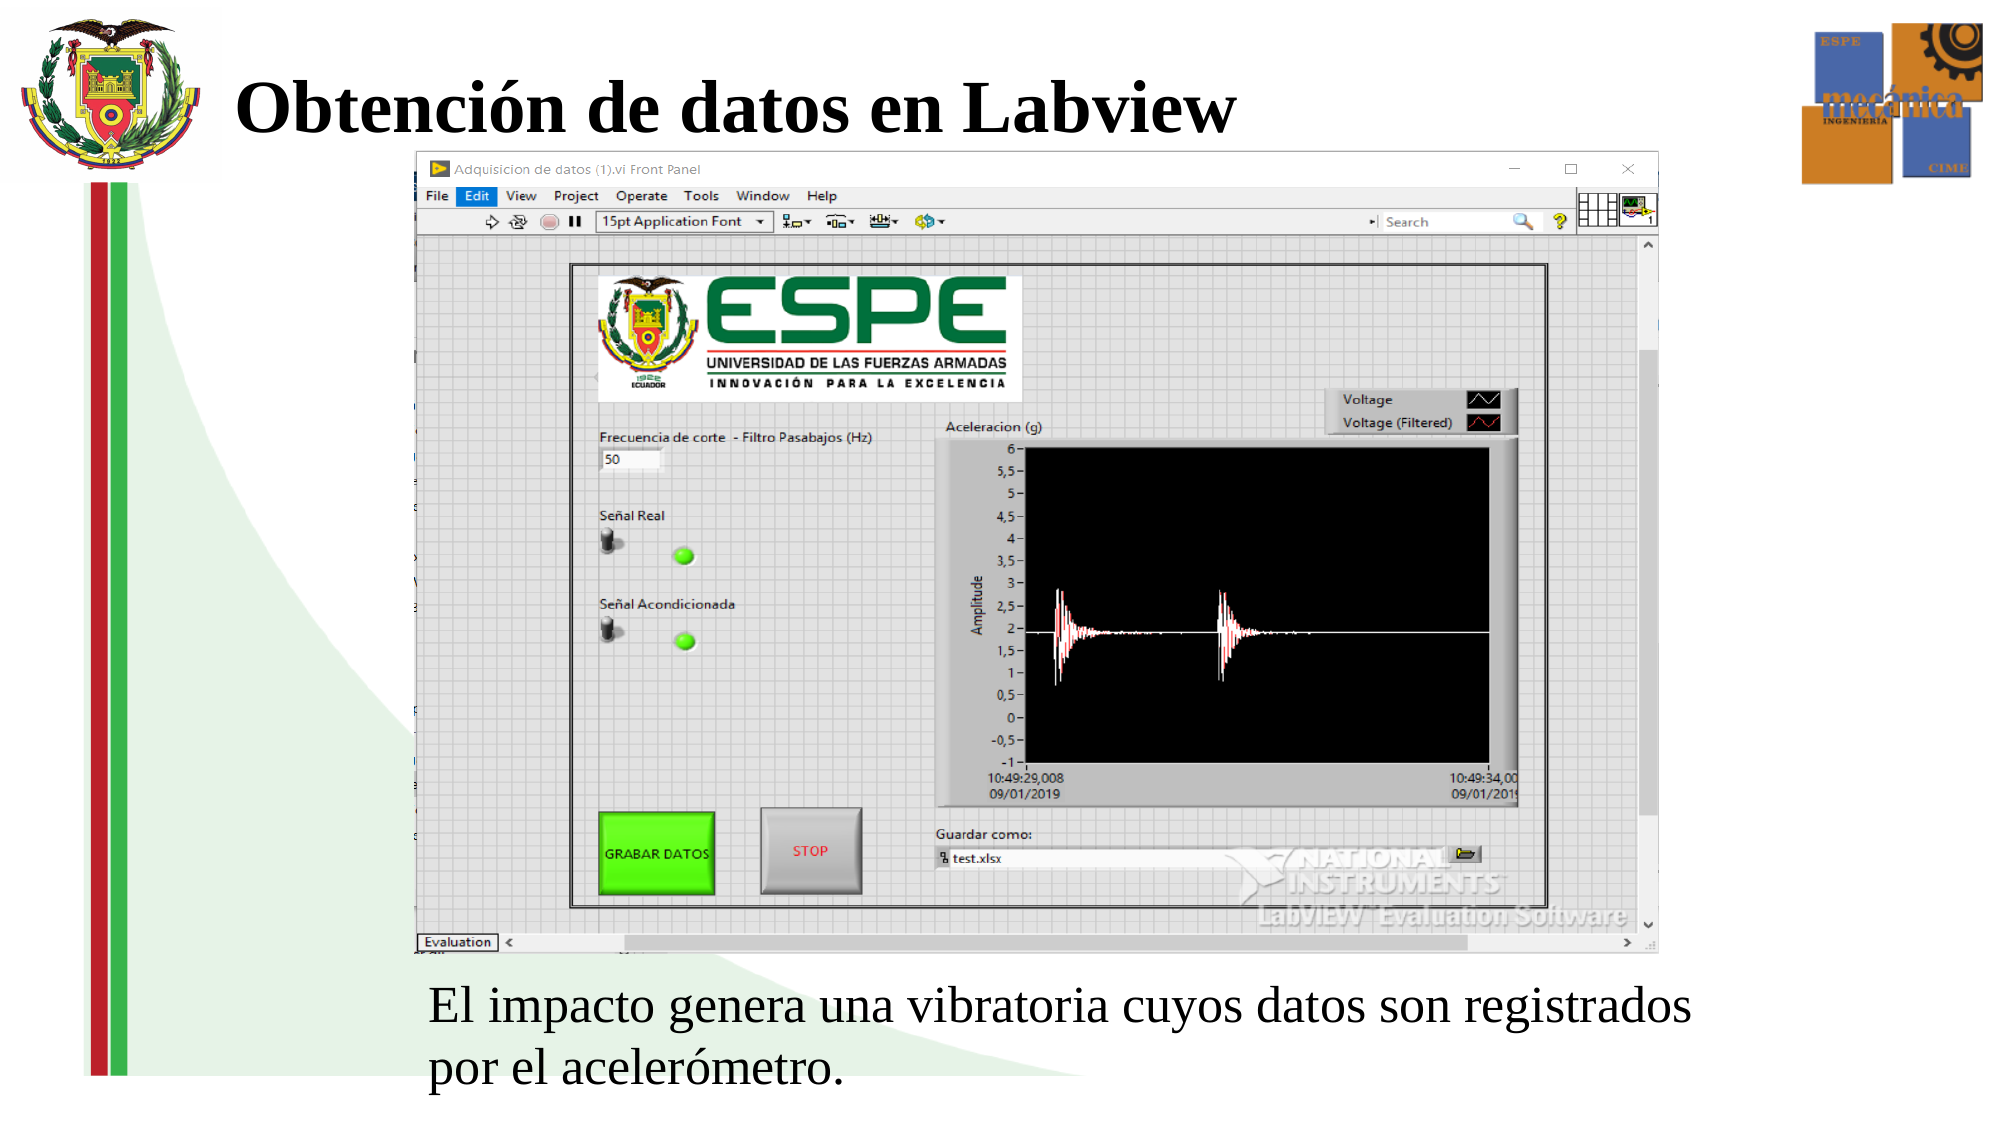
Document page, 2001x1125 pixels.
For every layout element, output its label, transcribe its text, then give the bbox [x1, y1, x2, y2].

picture [0, 7, 1099, 1075]
text_box El impacto genera una vibratoria cuyos datos son registrados por el acelerómetro. [414, 962, 1753, 1103]
title Obtención de datos en Labview [219, 0, 1945, 218]
picture [1945, 7, 1998, 200]
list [414, 150, 1659, 954]
